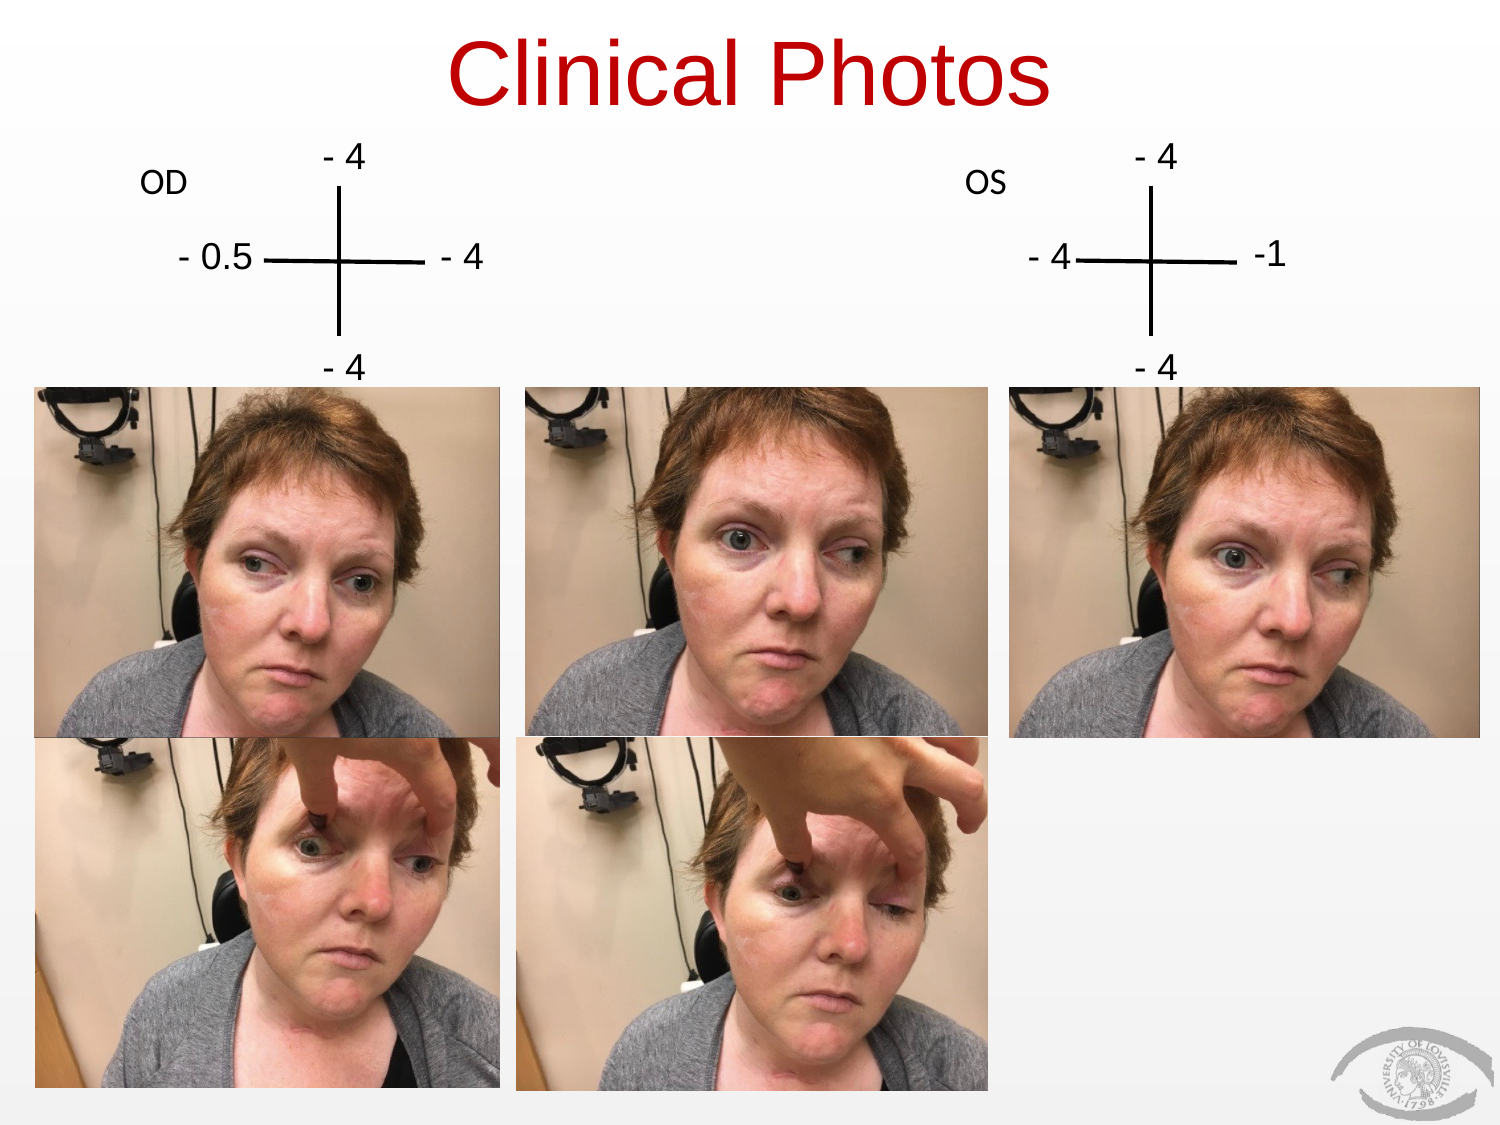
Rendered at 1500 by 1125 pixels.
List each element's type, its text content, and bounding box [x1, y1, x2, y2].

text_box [162, 124, 500, 397]
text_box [1012, 124, 1303, 397]
picture [524, 387, 988, 736]
picture [34, 387, 501, 1088]
title Clinical Photos [75, 0, 1425, 163]
picture [1329, 1025, 1496, 1123]
picture [516, 737, 988, 1091]
text_box OD [124, 149, 157, 210]
text_box OS [949, 149, 1007, 210]
picture [1008, 387, 1480, 738]
